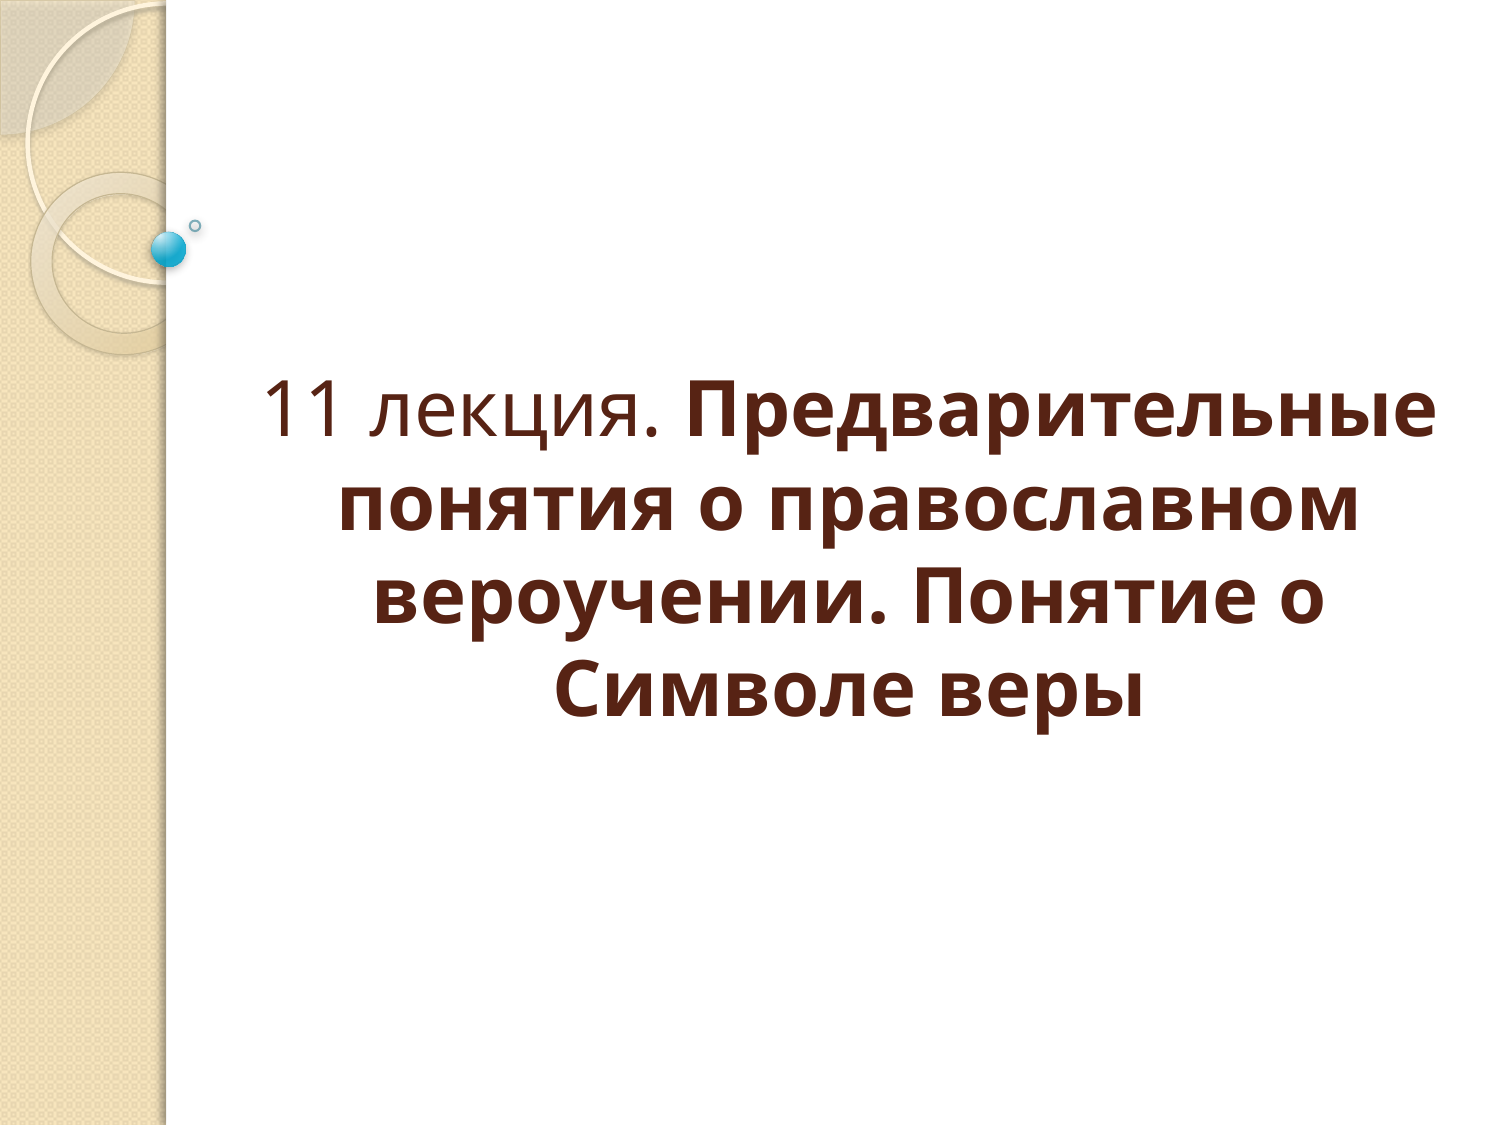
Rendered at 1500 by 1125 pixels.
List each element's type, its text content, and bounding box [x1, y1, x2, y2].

title 11 лекция. Предварительные понятия о православном вероучении. Понятие о Символе веры [242, 273, 1458, 740]
